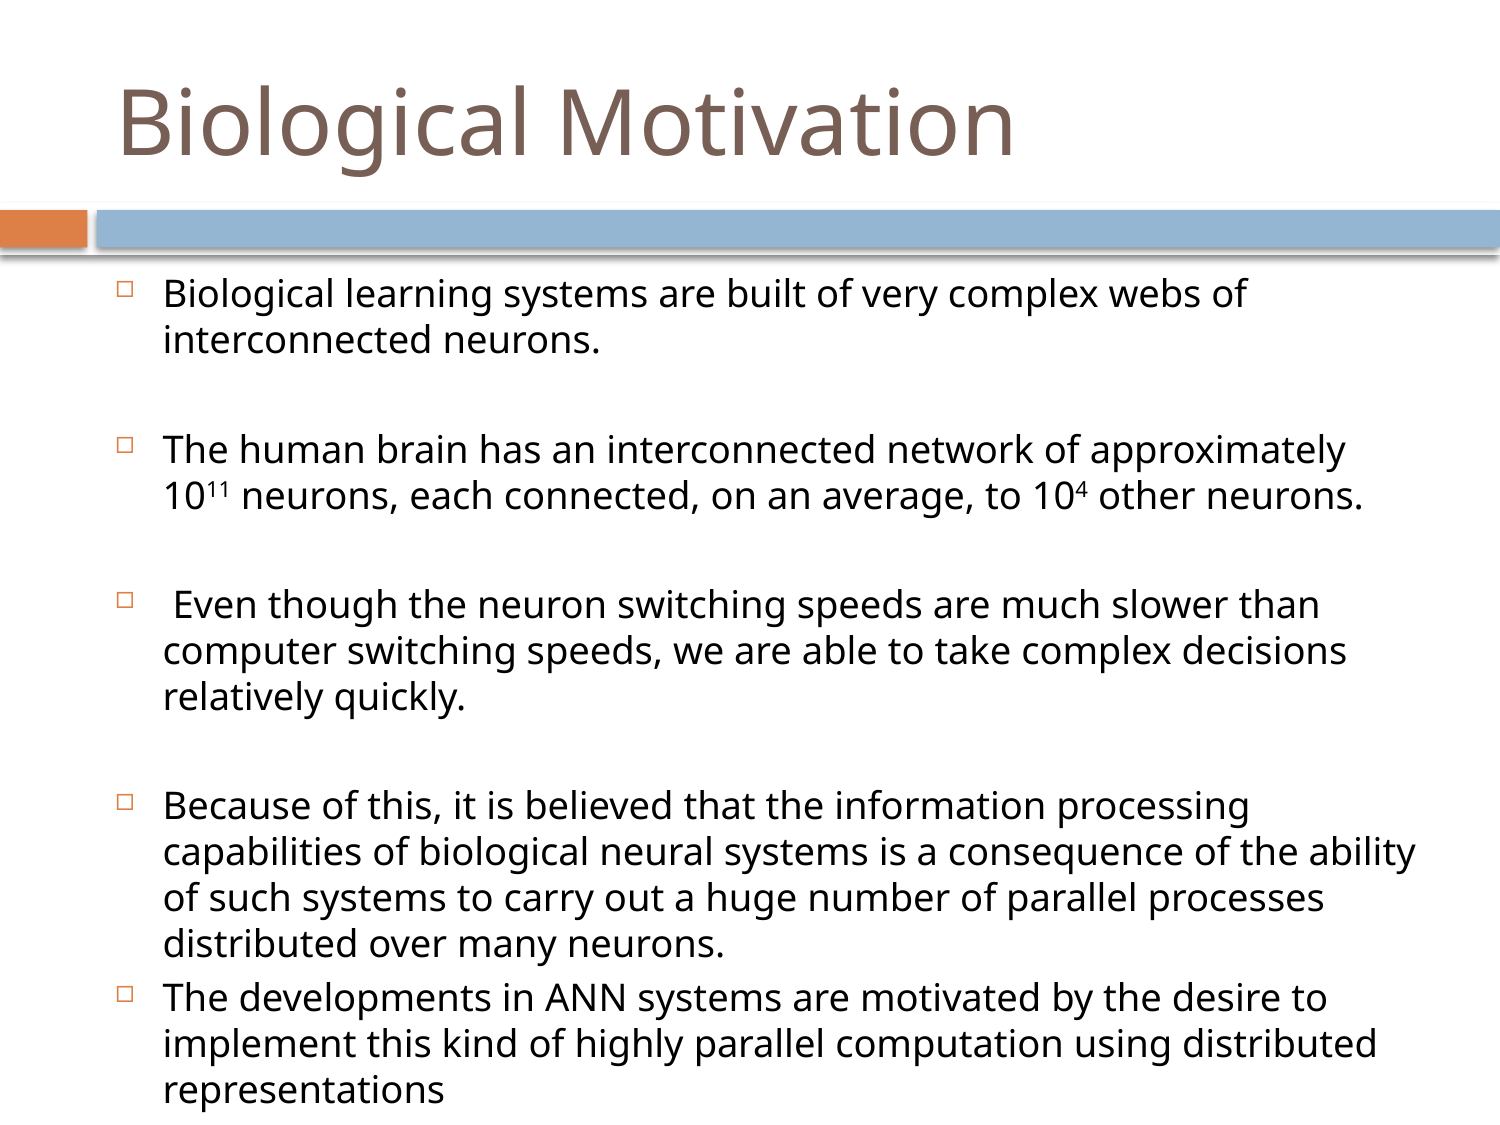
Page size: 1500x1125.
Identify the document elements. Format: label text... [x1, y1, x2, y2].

list Biological learning systems are built of very complex webs of interconnected neurons. The human brain has an interconnected network of approximately 1011 neurons, each connected, on an average, to 104 other neurons. Even though the neuron switching speeds are much slower than computer switching speeds, we are able to take complex decisions relatively quickly. Because of this, it is believed that the information processing capabilities of biological neural systems is a consequence of the ability of such systems to carry out a huge number of parallel processes distributed over many neurons. The developments in ANN systems are motivated by the desire to implement this kind of highly parallel computation using distributed representations [100, 262, 1438, 1125]
title Biological Motivation [100, 37, 1438, 200]
